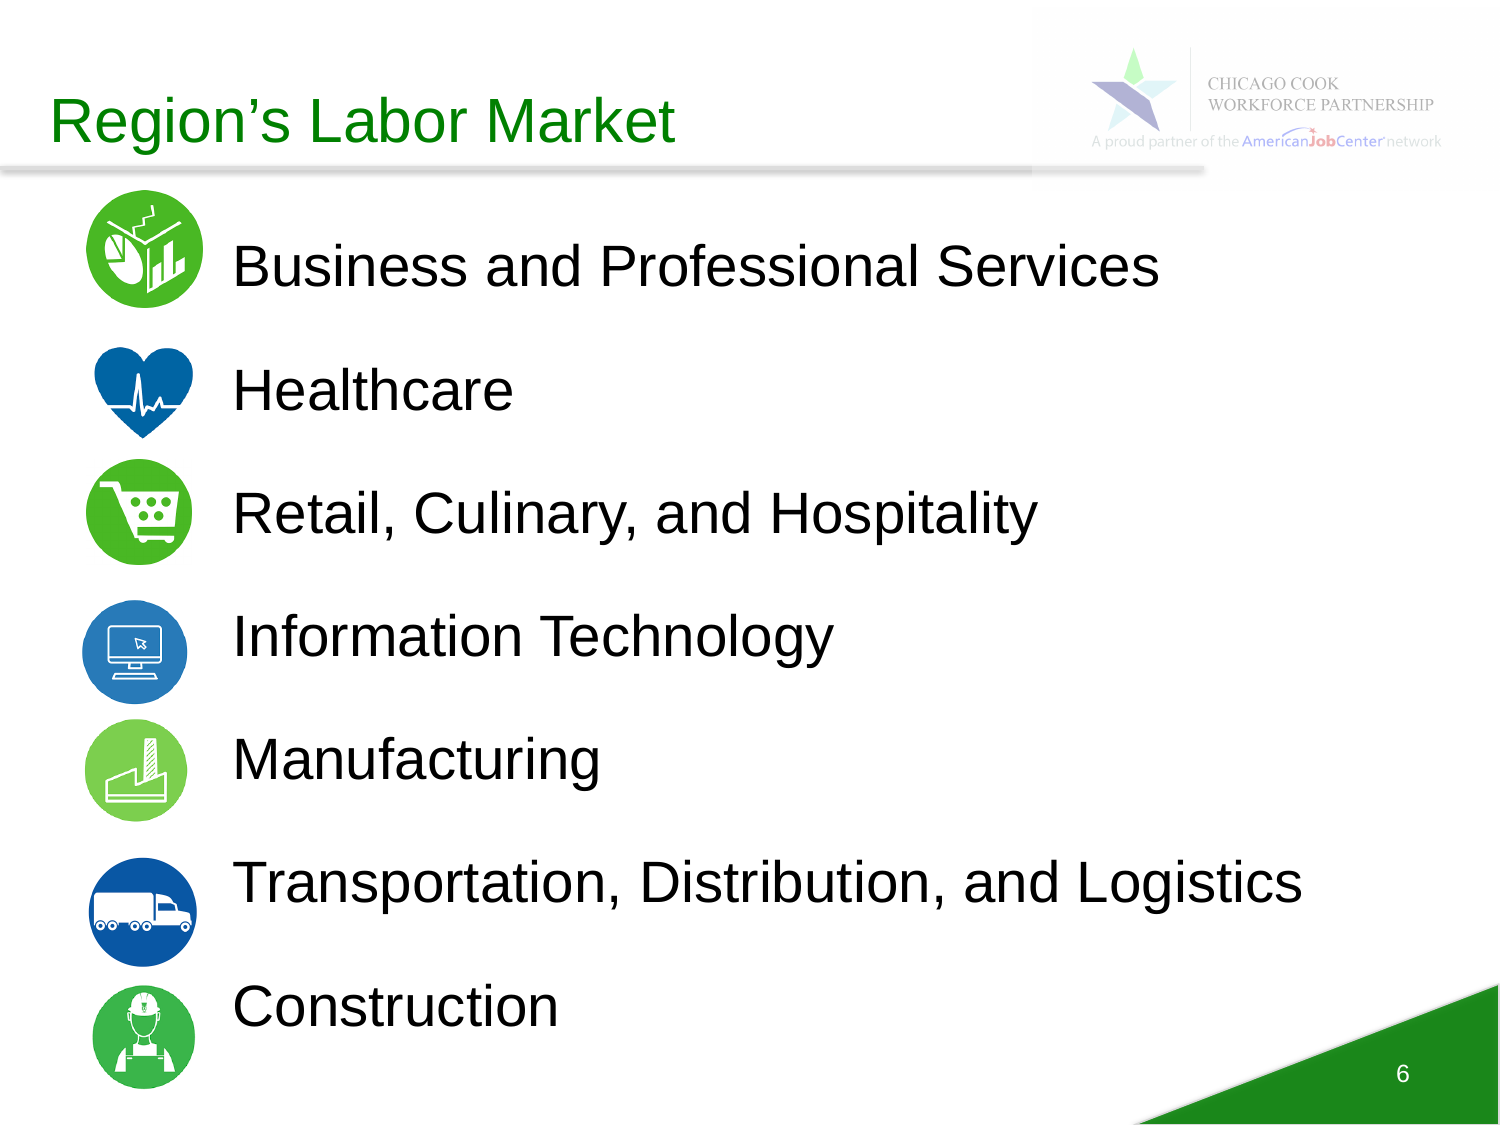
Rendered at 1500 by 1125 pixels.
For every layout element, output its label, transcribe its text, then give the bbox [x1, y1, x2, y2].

picture [75, 855, 213, 1106]
picture [75, 590, 210, 833]
picture [75, 326, 210, 566]
text_box Region’s Labor Market [34, 72, 692, 163]
picture [1032, 7, 1500, 192]
list Business and Professional Services Healthcare Retail, Culinary, and Hospitality Information Technology Manufacturing Transportation, Distribution, and Logistics Construction [86, 221, 1349, 1103]
picture [85, 190, 204, 309]
text_box [1133, 983, 1500, 1125]
slide_number 6 [1349, 1042, 1425, 1103]
